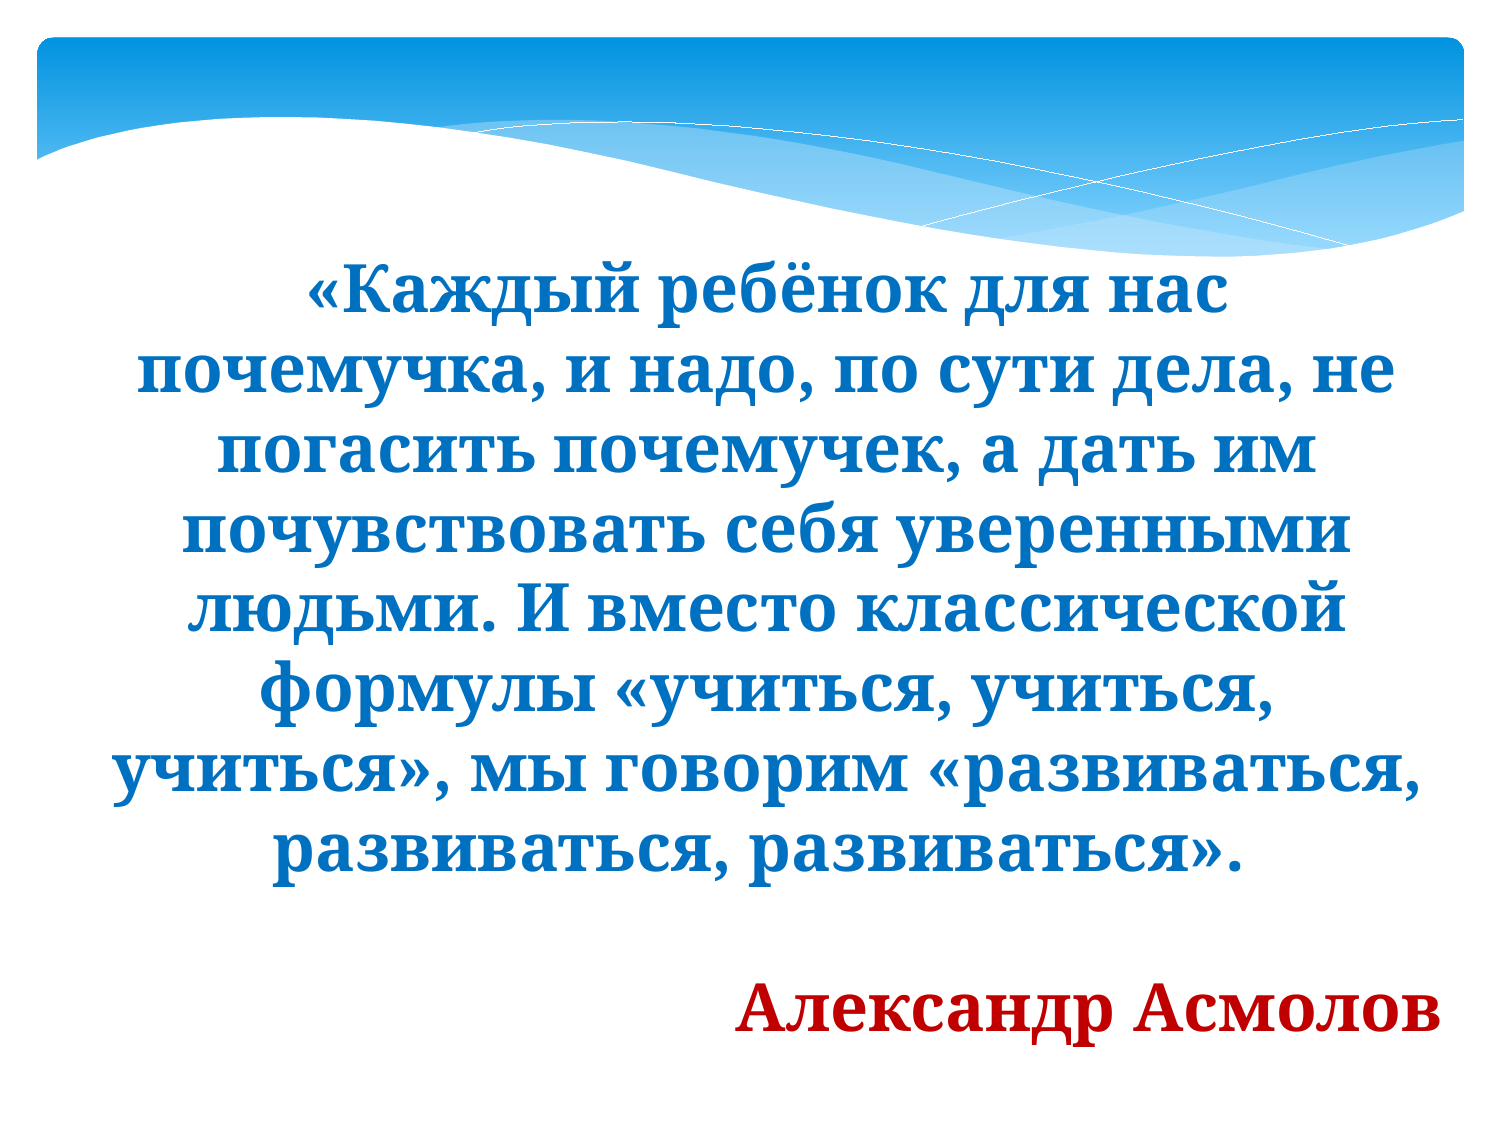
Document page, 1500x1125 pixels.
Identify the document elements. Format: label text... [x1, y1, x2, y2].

text_box «Каждый ребёнок для нас почемучка, и надо, по сути дела, не погасить почемучек, а дать им почувствовать себя уверенными людьми. И вместо классической формулы «учиться, учиться, учиться», мы говорим «развиваться, развиваться, развиваться». Александр Асмолов [76, 78, 1459, 1125]
